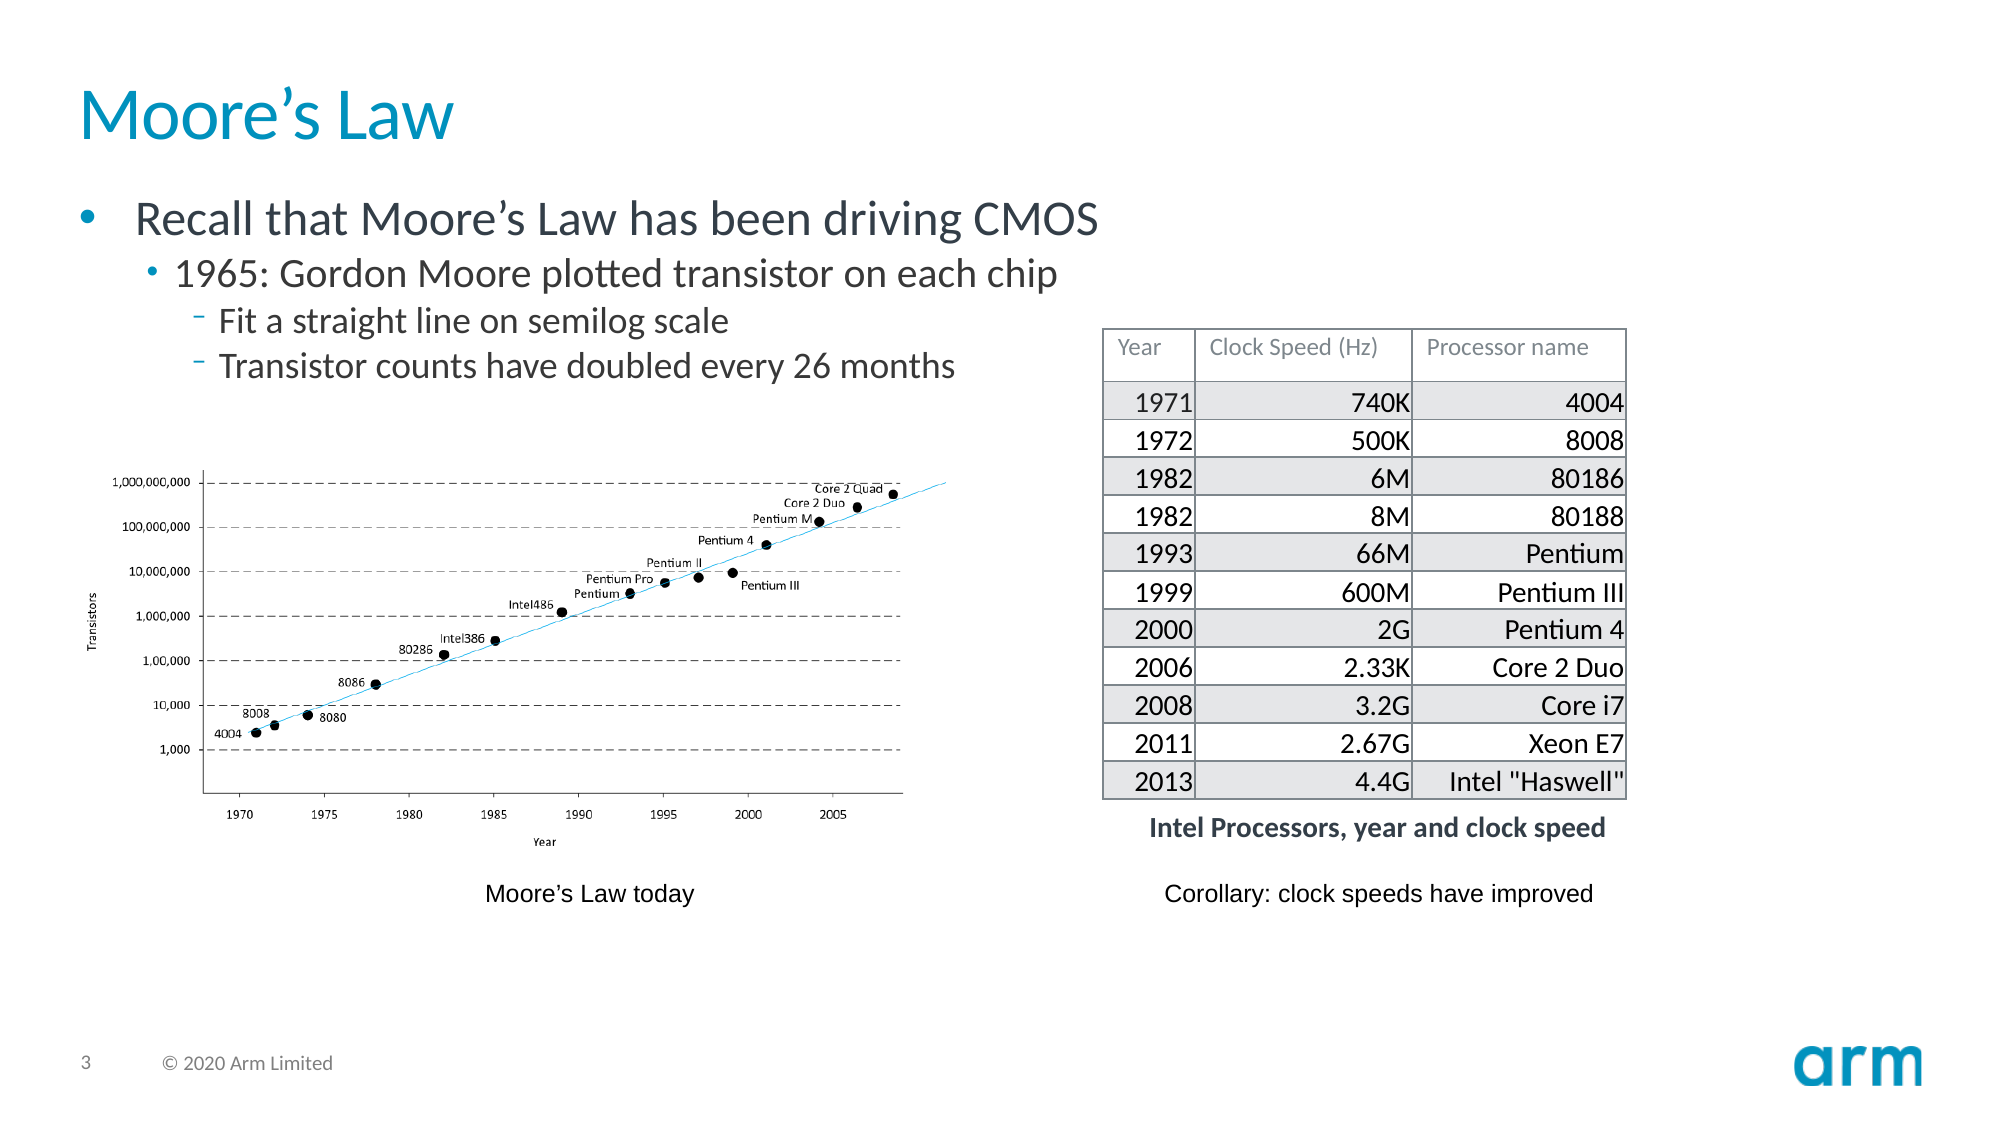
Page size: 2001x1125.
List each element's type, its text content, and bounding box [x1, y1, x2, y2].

table_cell 1999 [1104, 572, 1194, 608]
table_cell 2013 [1104, 762, 1194, 798]
table_cell 740K [1196, 382, 1411, 419]
table_cell Pentium III [1413, 572, 1625, 608]
table_cell 80186 [1413, 458, 1625, 494]
table_cell 3.2G [1196, 686, 1411, 722]
table_cell 8008 [1413, 420, 1625, 456]
table_cell 1982 [1104, 496, 1194, 532]
table_cell 2.67G [1196, 724, 1411, 760]
table_cell 6M [1196, 458, 1411, 494]
table_cell 1993 [1104, 534, 1194, 570]
table_cell 80188 [1413, 496, 1625, 532]
table_cell 2.33K [1196, 648, 1411, 684]
table_cell 8M [1196, 496, 1411, 532]
table_cell 2000 [1104, 610, 1194, 646]
table_cell Xeon E7 [1413, 724, 1625, 760]
table_cell 66M [1196, 534, 1411, 570]
table_cell 500K [1196, 420, 1411, 456]
table_cell Pentium 4 [1413, 610, 1625, 646]
table_header Clock Speed (Hz) [1196, 330, 1411, 381]
table_cell Pentium [1413, 534, 1625, 570]
table_cell 2011 [1104, 724, 1194, 760]
title Moore’s Law [78, 78, 1922, 185]
table_cell 1972 [1104, 420, 1194, 456]
table_cell Core i7 [1413, 686, 1625, 722]
table_cell 2006 [1104, 648, 1194, 684]
table_cell 600M [1196, 572, 1411, 608]
list Recall that Moore’s Law has been driving CMOS 1965: Gordon Moore plotted transistor on each chip Fit a straight line on semilog scale Transistor counts have doubled every 26 months [78, 185, 1923, 941]
picture [87, 470, 946, 846]
table_cell 4004 [1413, 382, 1625, 419]
text_box Intel Processors, year and clock speed [1149, 812, 1671, 845]
table_header Processor name [1413, 330, 1625, 381]
table_cell 2G [1196, 610, 1411, 646]
table_cell Core 2 Duo [1413, 648, 1625, 684]
table_cell 1971 [1104, 382, 1194, 419]
text_box Corollary: clock speeds have improved [1149, 870, 1637, 916]
table_cell Intel "Haswell" [1413, 762, 1625, 798]
table_cell 4.4G [1196, 762, 1411, 798]
table_cell 2008 [1104, 686, 1194, 722]
table_cell 1982 [1104, 458, 1194, 494]
text_box Moore’s Law today [470, 870, 758, 916]
table_header Year [1104, 330, 1194, 381]
